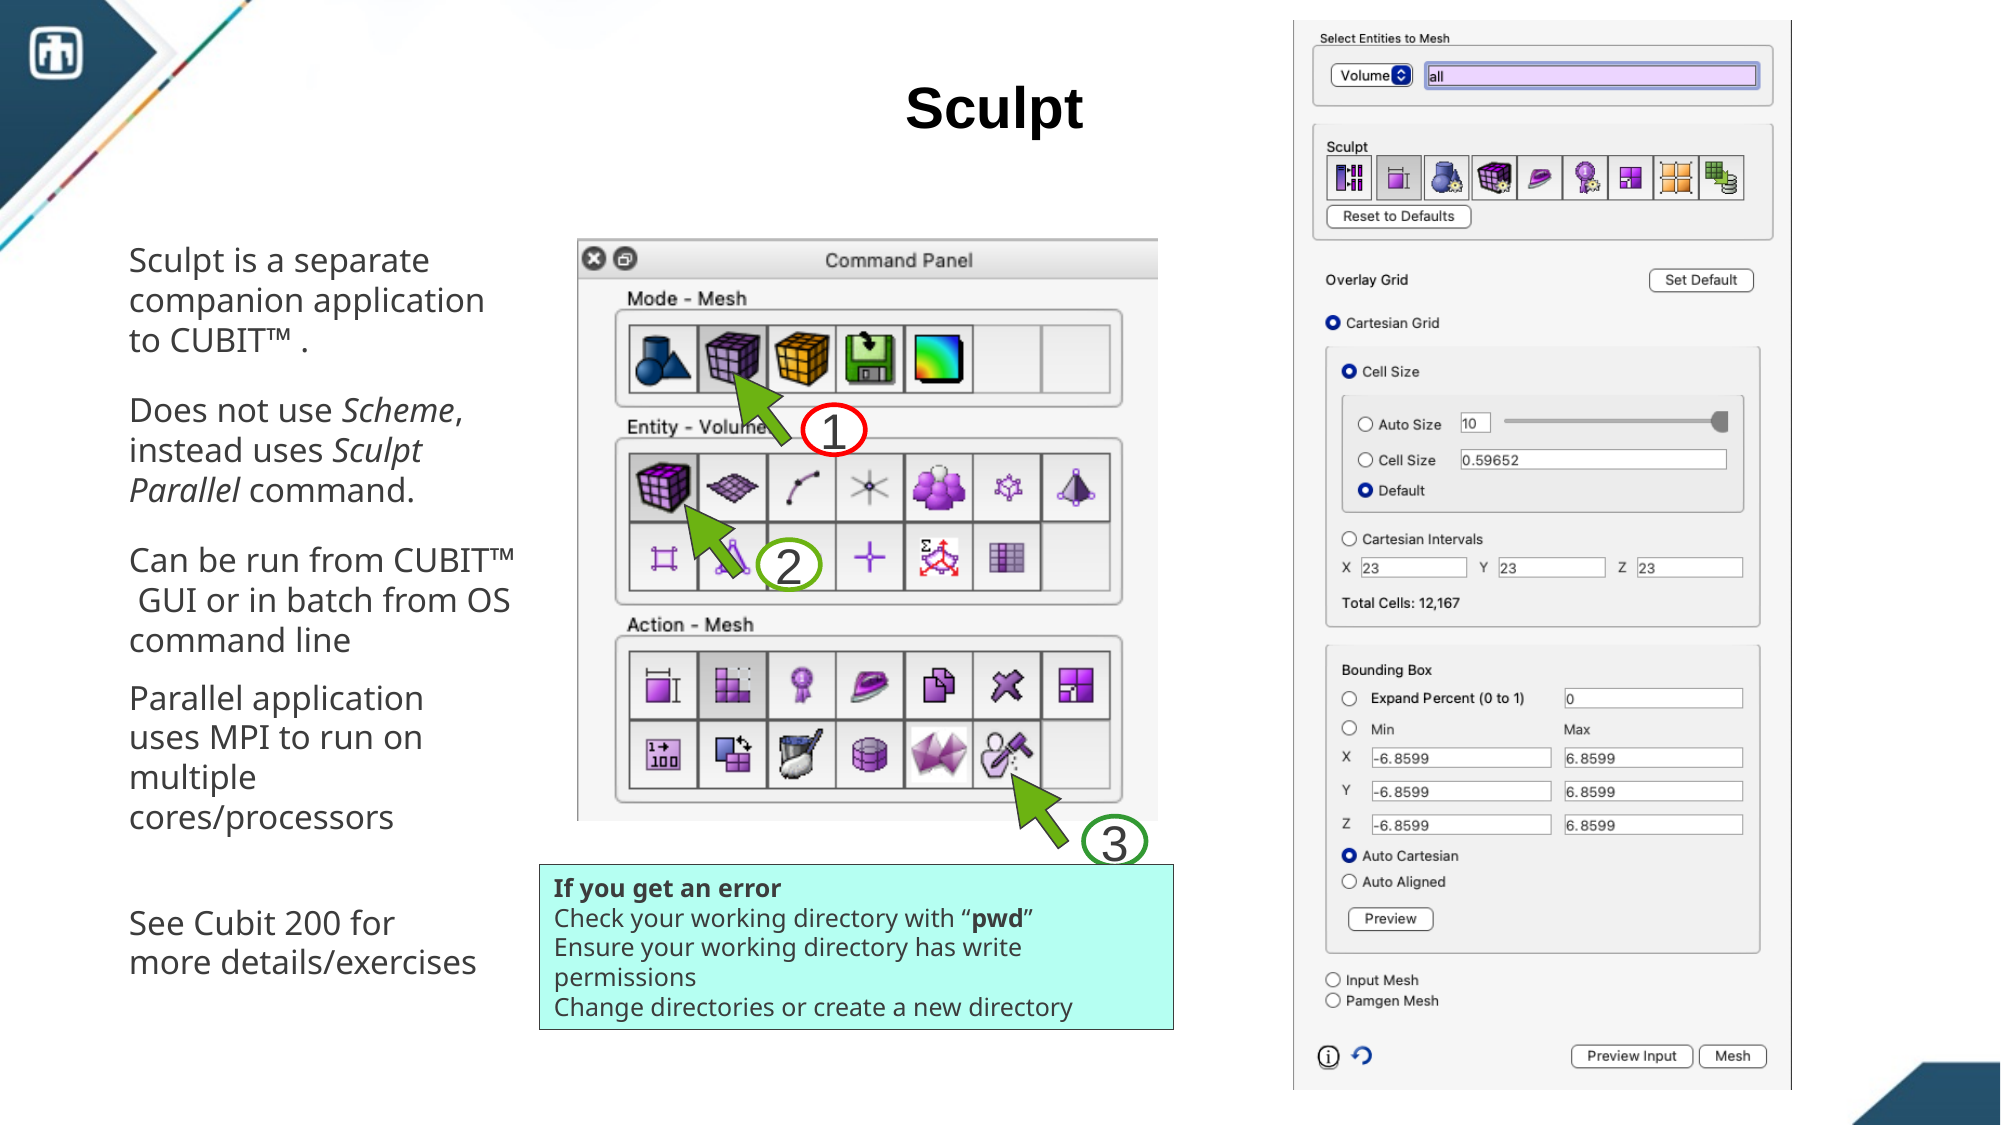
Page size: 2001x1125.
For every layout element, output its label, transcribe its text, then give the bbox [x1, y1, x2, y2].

text_box See Cubit 200 for more details/exercises [114, 894, 502, 989]
text_box [1038, 821, 1069, 849]
text_box Does not use Scheme, instead uses Sculpt Parallel command. [114, 381, 502, 517]
text_box If you get an error Check your working directory with “pwd” Ensure your working directory has write permissions Change directories or create a new directory [539, 864, 1174, 1030]
text_box Sculpt is a separate companion application to CUBIT™ . [114, 231, 502, 367]
text_box Sculpt [437, 35, 1293, 175]
text_box 3 [1083, 821, 1147, 864]
text_box [1019, 821, 1031, 829]
text_box Parallel application uses MPI to run on multiple cores/processors [114, 669, 502, 844]
text_box Can be run from CUBIT™ GUI or in batch from OS command line [114, 531, 540, 667]
picture [0, 0, 2001, 1125]
